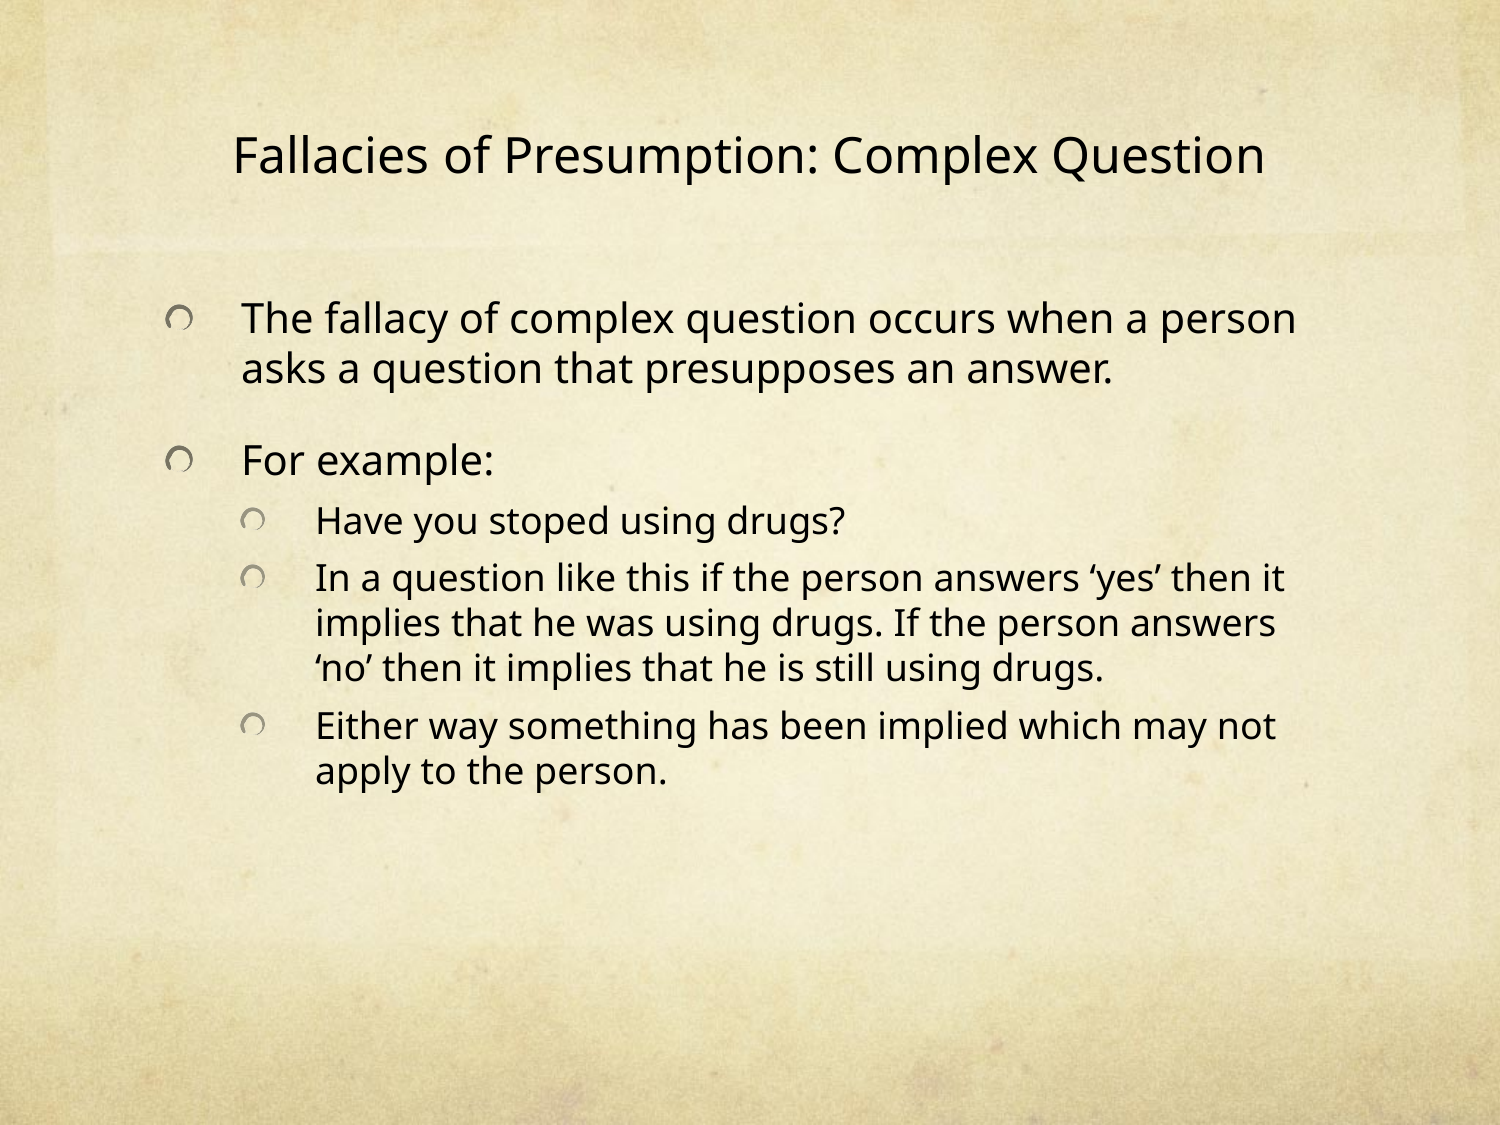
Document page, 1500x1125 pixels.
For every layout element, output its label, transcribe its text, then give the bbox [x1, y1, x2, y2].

title Fallacies of Presumption: Complex Question [150, 82, 1350, 225]
list The fallacy of complex question occurs when a person asks a question that presupposes an answer. For example: Have you stoped using drugs? In a question like this if the person answers ‘yes’ then it implies that he was using drugs. If the person answers ‘no’ then it implies that he is still using drugs. Either way something has been implied which may not apply to the person. [150, 284, 1350, 950]
picture [0, 0, 1500, 1125]
